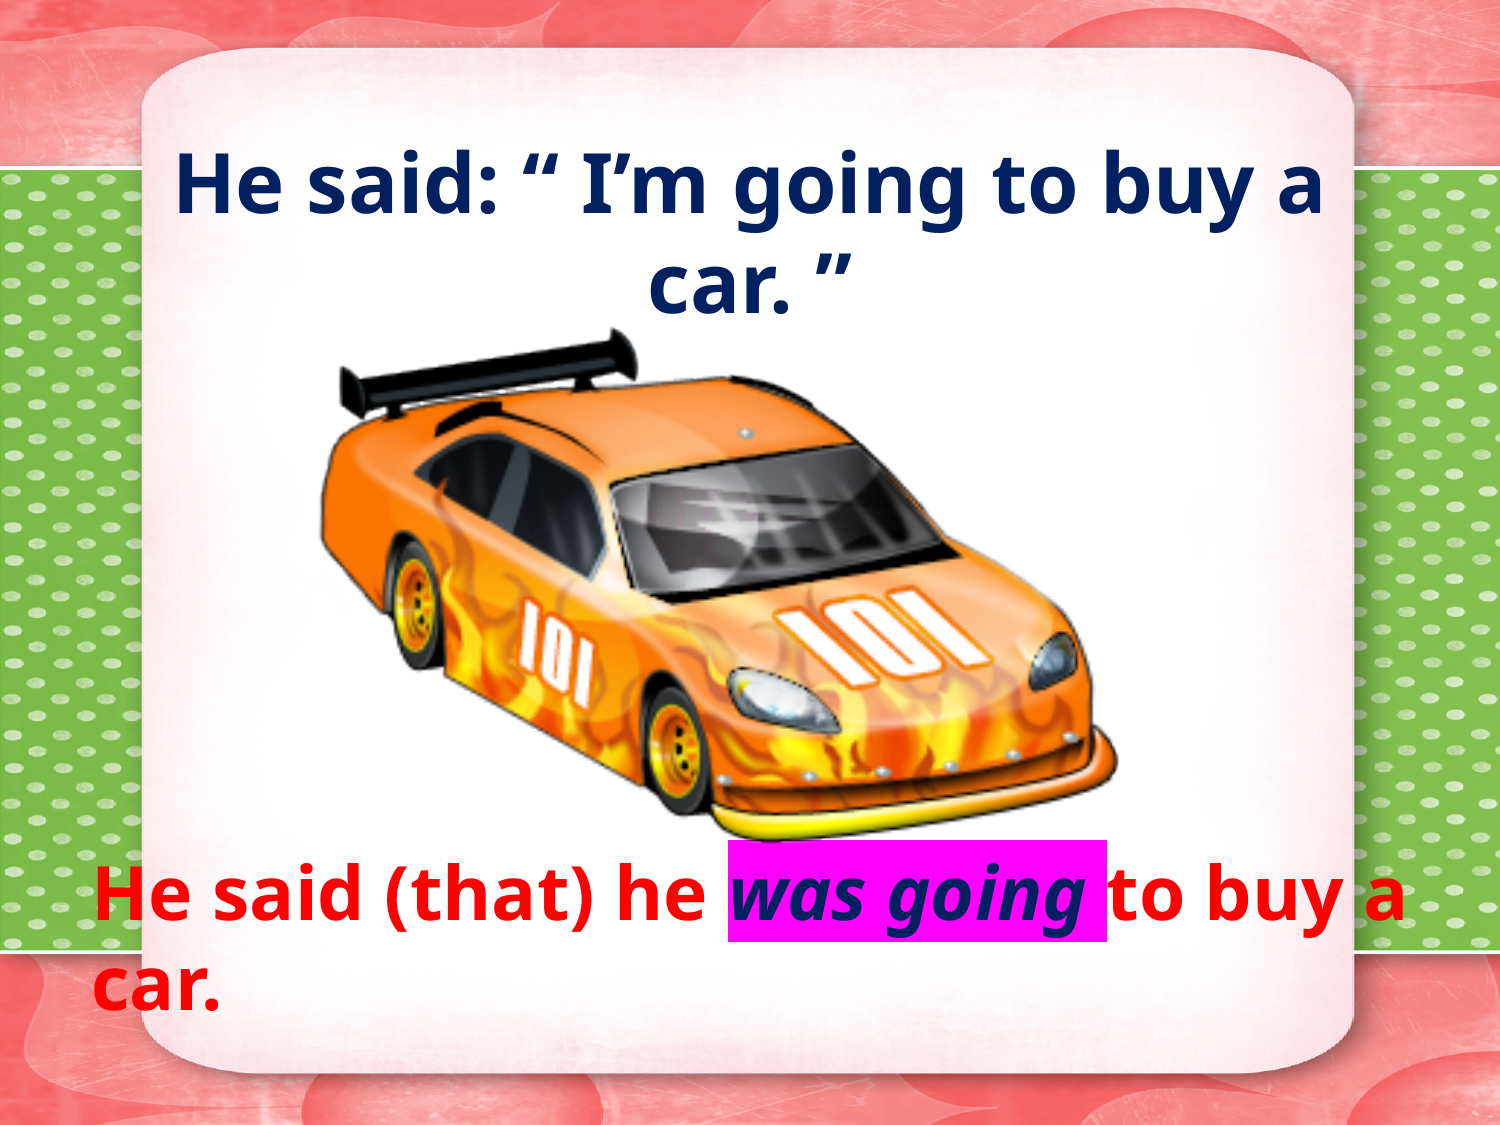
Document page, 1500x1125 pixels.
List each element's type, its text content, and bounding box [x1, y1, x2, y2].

text_box He said (that) he was going to buy a car. [76, 837, 1473, 1033]
text_box He said: “ I’m going to buy a car. ” [52, 123, 1448, 338]
picture [0, 0, 1500, 1125]
